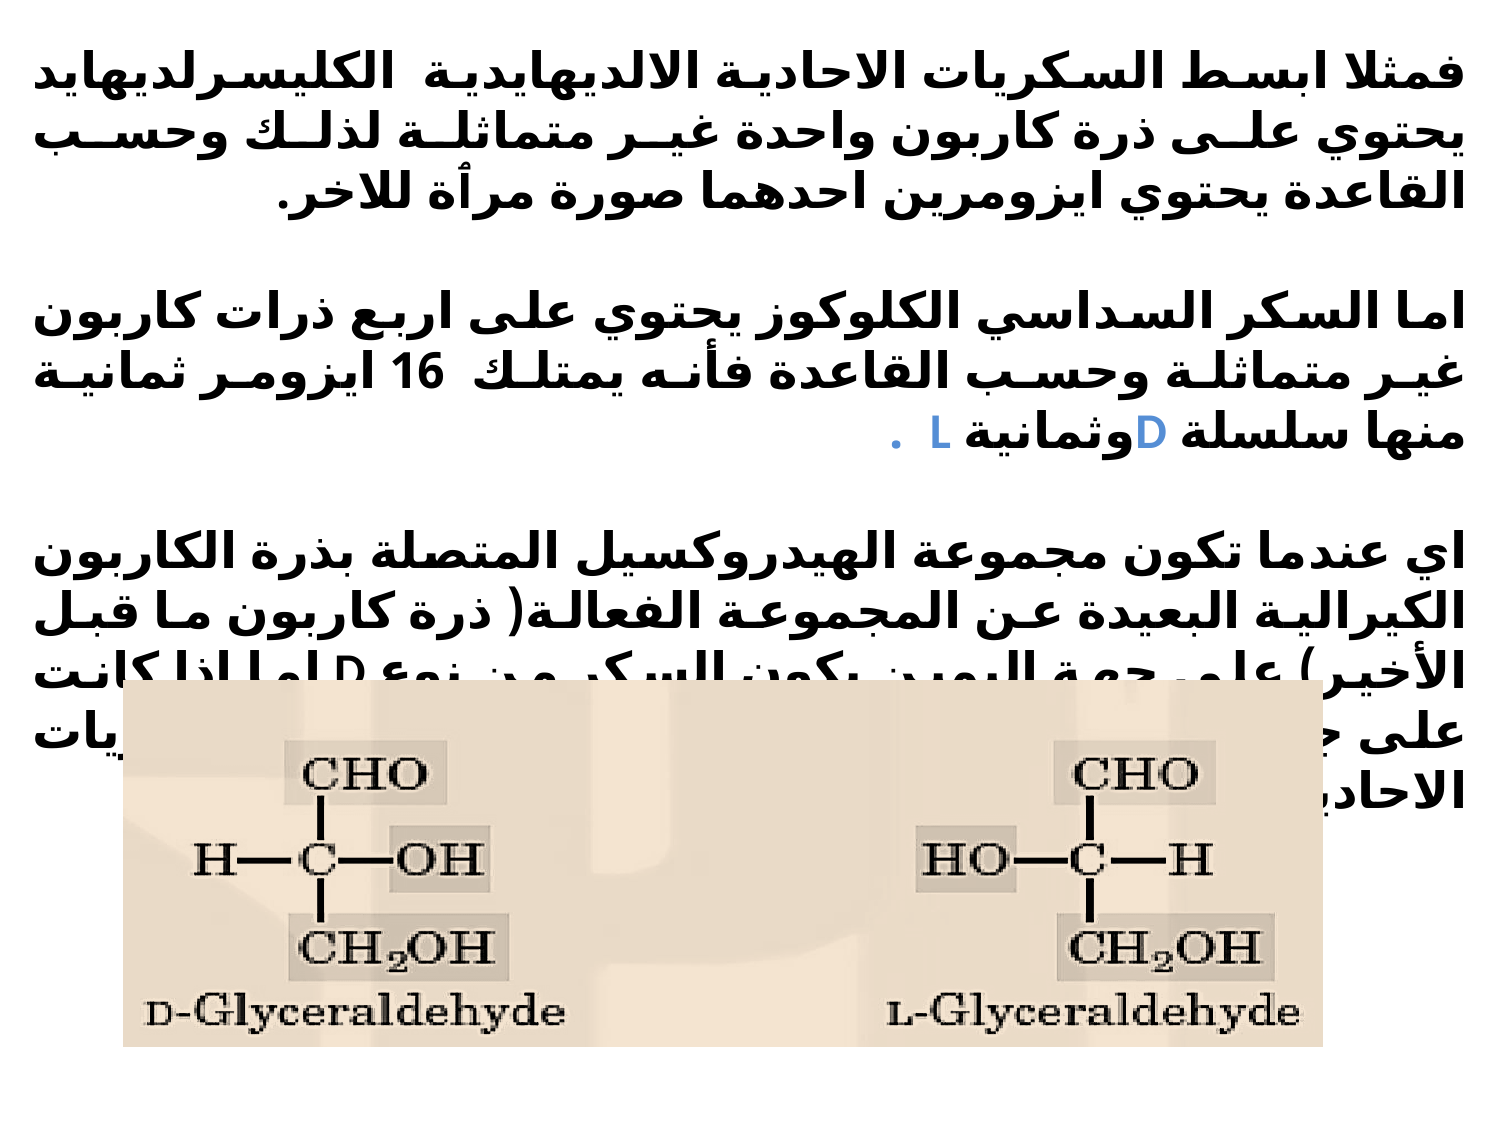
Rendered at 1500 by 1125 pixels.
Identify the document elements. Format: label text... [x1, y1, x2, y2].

picture [123, 680, 1324, 1048]
text_box فمثلا ابسط السكريات الاحادية الالديهايدية الكليسرلديهايد يحتوي على ذرة كاربون واحدة غير متماثلة لذلك وحسب القاعدة يحتوي ايزومرين احدهما صورة مرٱة للاخر. اما السكر السداسي الكلوكوز يحتوي على اربع ذرات كاربون غير متماثلة وحسب القاعدة فأنه يمتلك 16 ايزومر ثمانية منها سلسلة Dوثمانية L . اي عندما تكون مجموعة الهيدروكسيل المتصلة بذرة الكاربون الكيرالية البعيدة عن المجموعة الفعالة( ذرة كاربون ما قبل الأخير) على جهة اليمين يكون السكر من نوع D اما اذا كانت على جهة اليسار يكون السكر من نوع L ان غالبية السكريات الاحادية الموجودة في الطبيعة من نوعD . [17, 30, 1483, 826]
